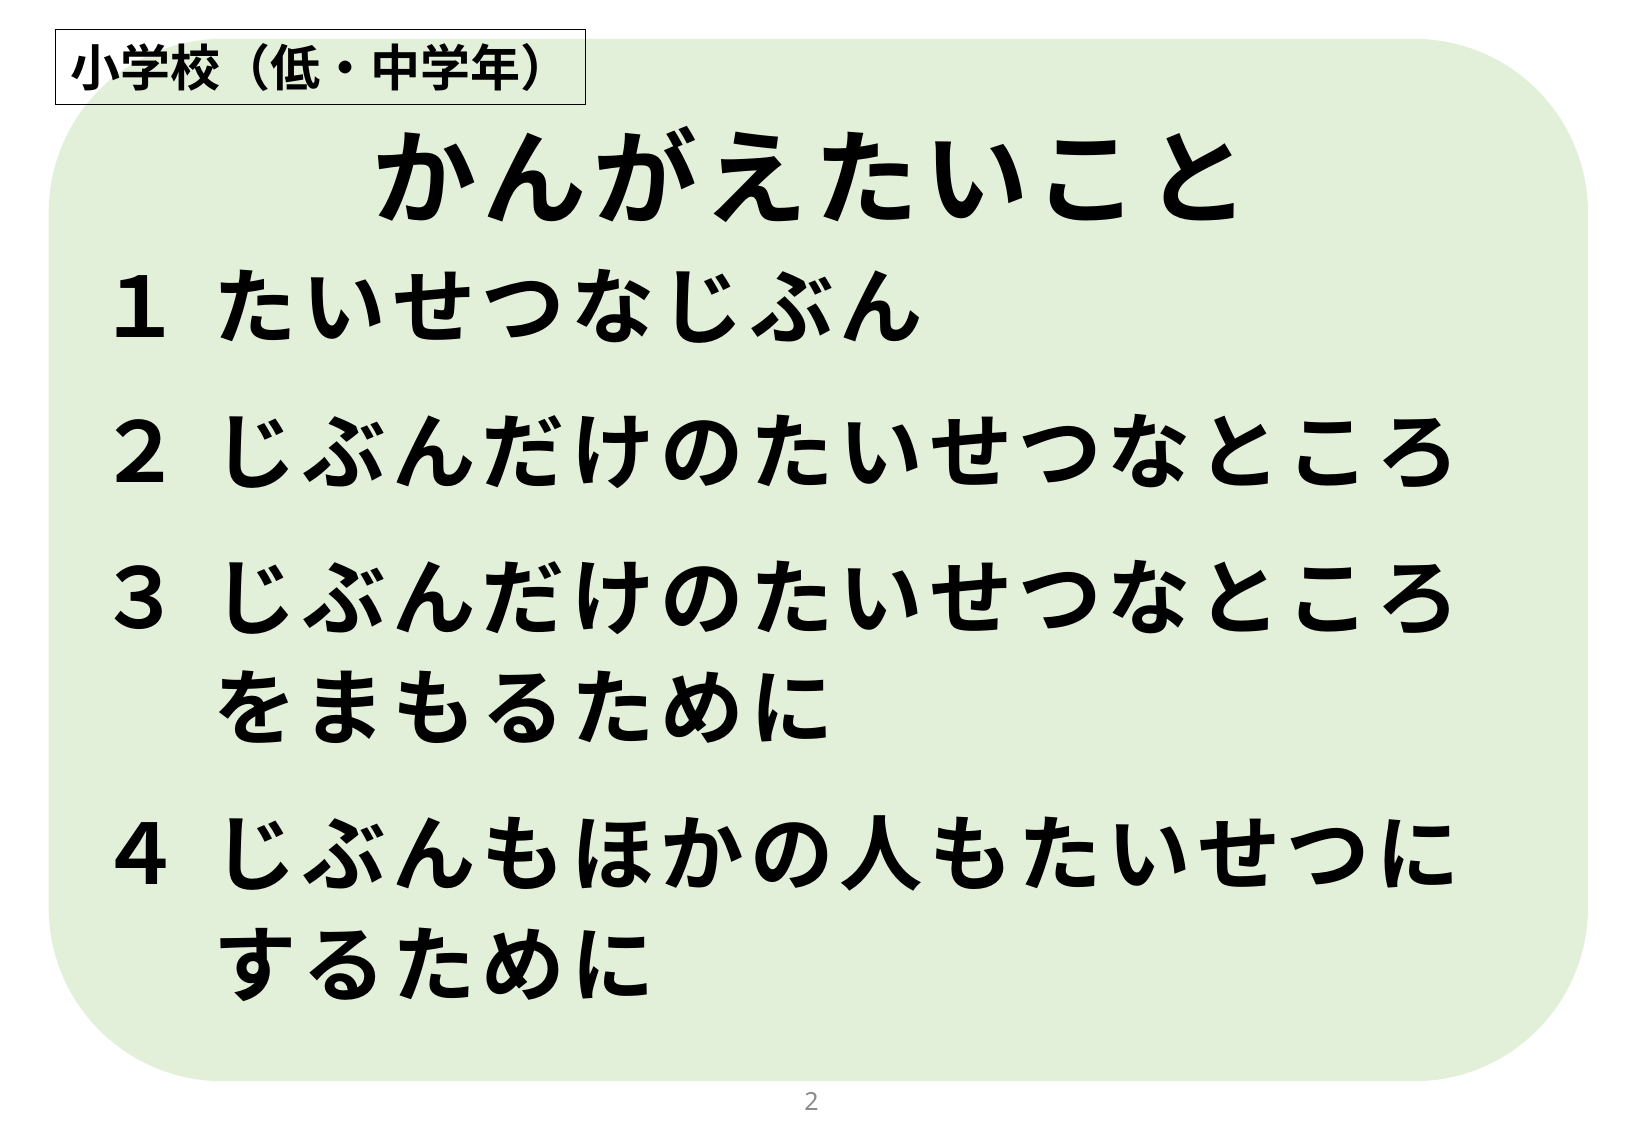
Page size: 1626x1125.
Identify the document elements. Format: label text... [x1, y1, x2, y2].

text_box [47, 37, 1590, 1083]
text_box かんがえたいこと [357, 105, 1266, 245]
text_box １ たいせつなじぶん ２ じぶんだけのたいせつなところ ３ じぶんだけのたいせつなところ をまもるために ４ じぶんもほかの人もたいせつに するために [84, 246, 1549, 1019]
text_box 1 [772, 1081, 850, 1123]
text_box 小学校（低・中学年） [55, 29, 586, 105]
